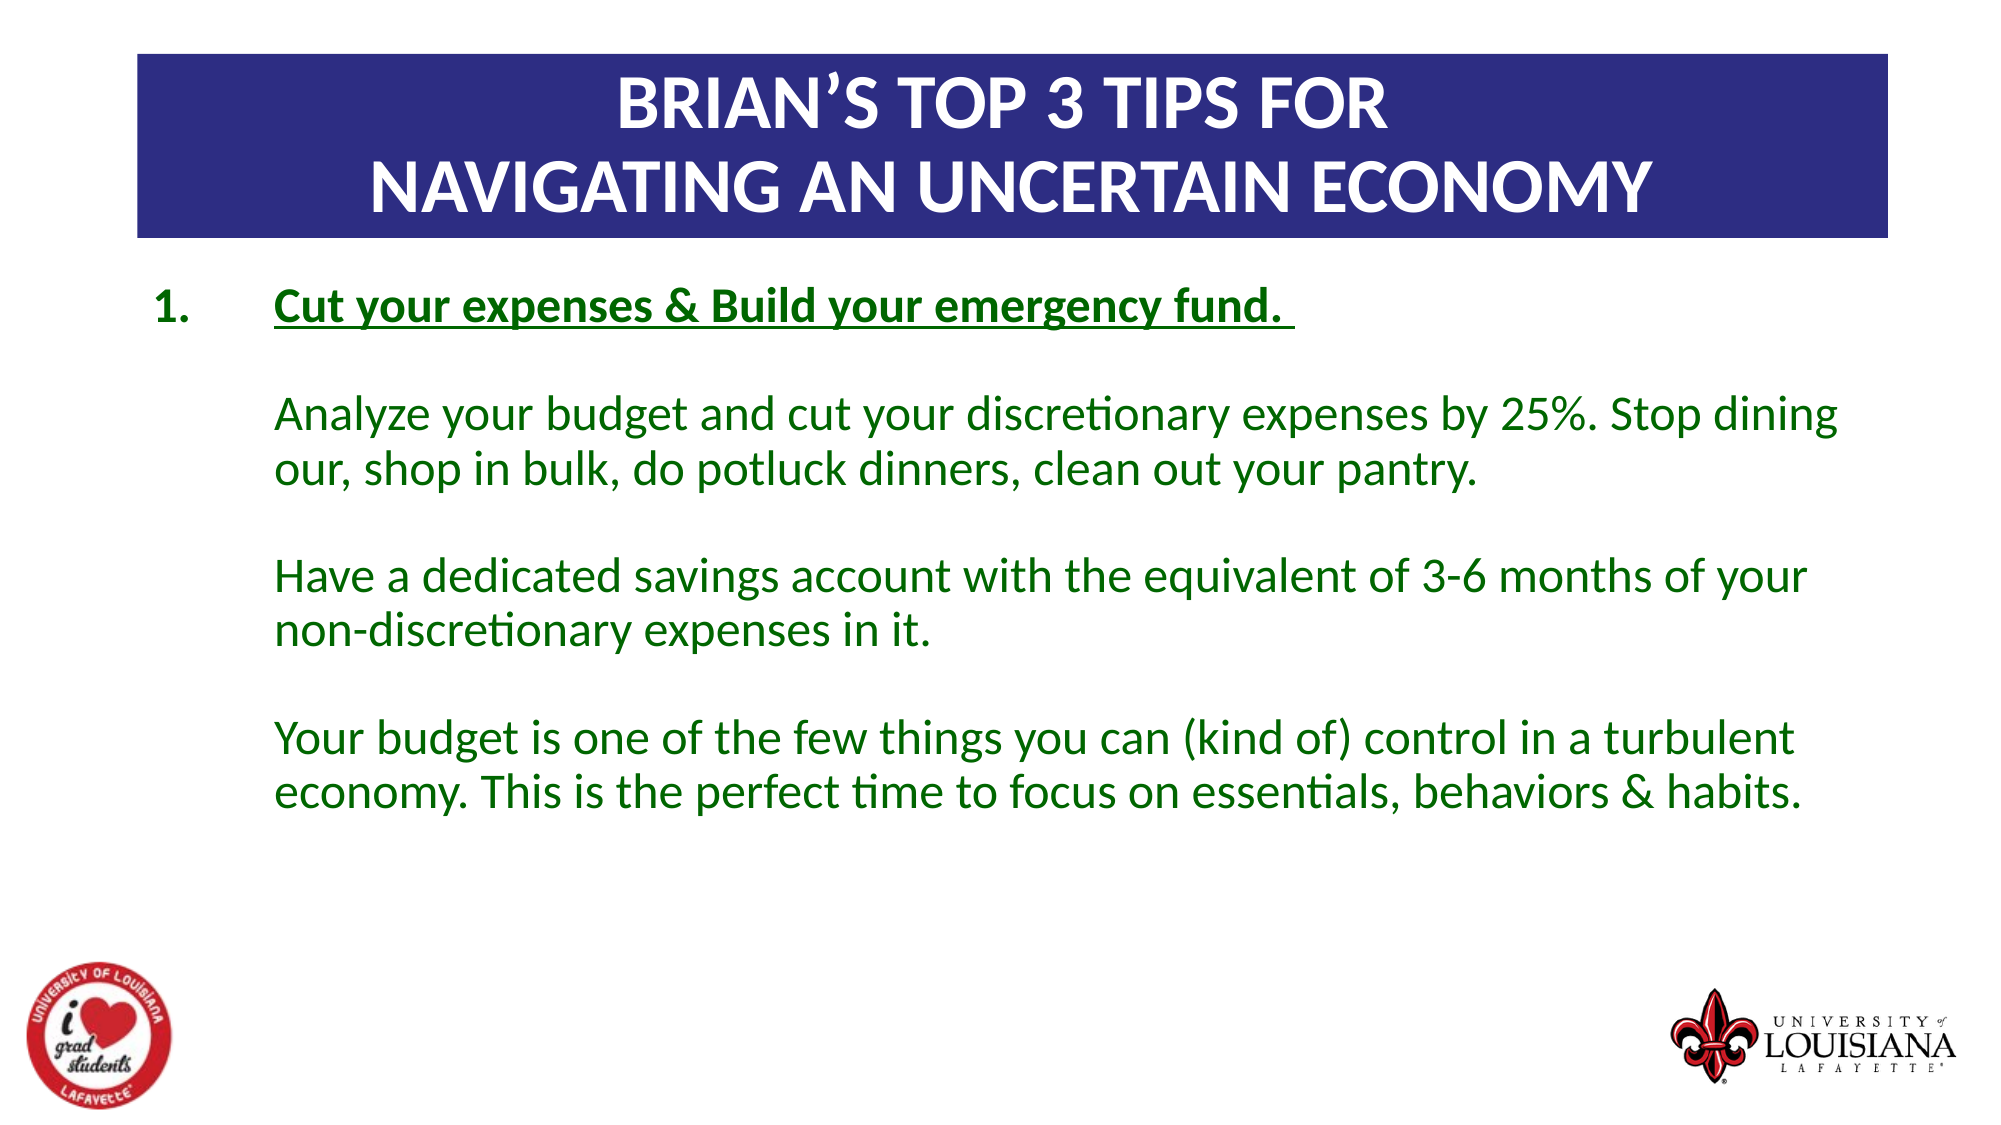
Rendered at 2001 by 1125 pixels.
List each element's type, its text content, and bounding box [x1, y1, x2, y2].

text_box Brian’s Top 3 Tips for Navigating an Uncertain Economy [137, 53, 1888, 238]
text_box Cut your expenses & Build your emergency fund. Analyze your budget and cut your discretionary expenses by 25%. Stop dining our, shop in bulk, do potluck dinners, clean out your pantry. Have a dedicated savings account with the equivalent of 3-6 months of your non-discretionary expenses in it. Your budget is one of the few things you can (kind of) control in a turbulent economy. This is the perfect time to focus on essentials, behaviors & habits. [137, 272, 1916, 980]
picture [4, 950, 197, 1122]
picture [1657, 977, 1982, 1091]
